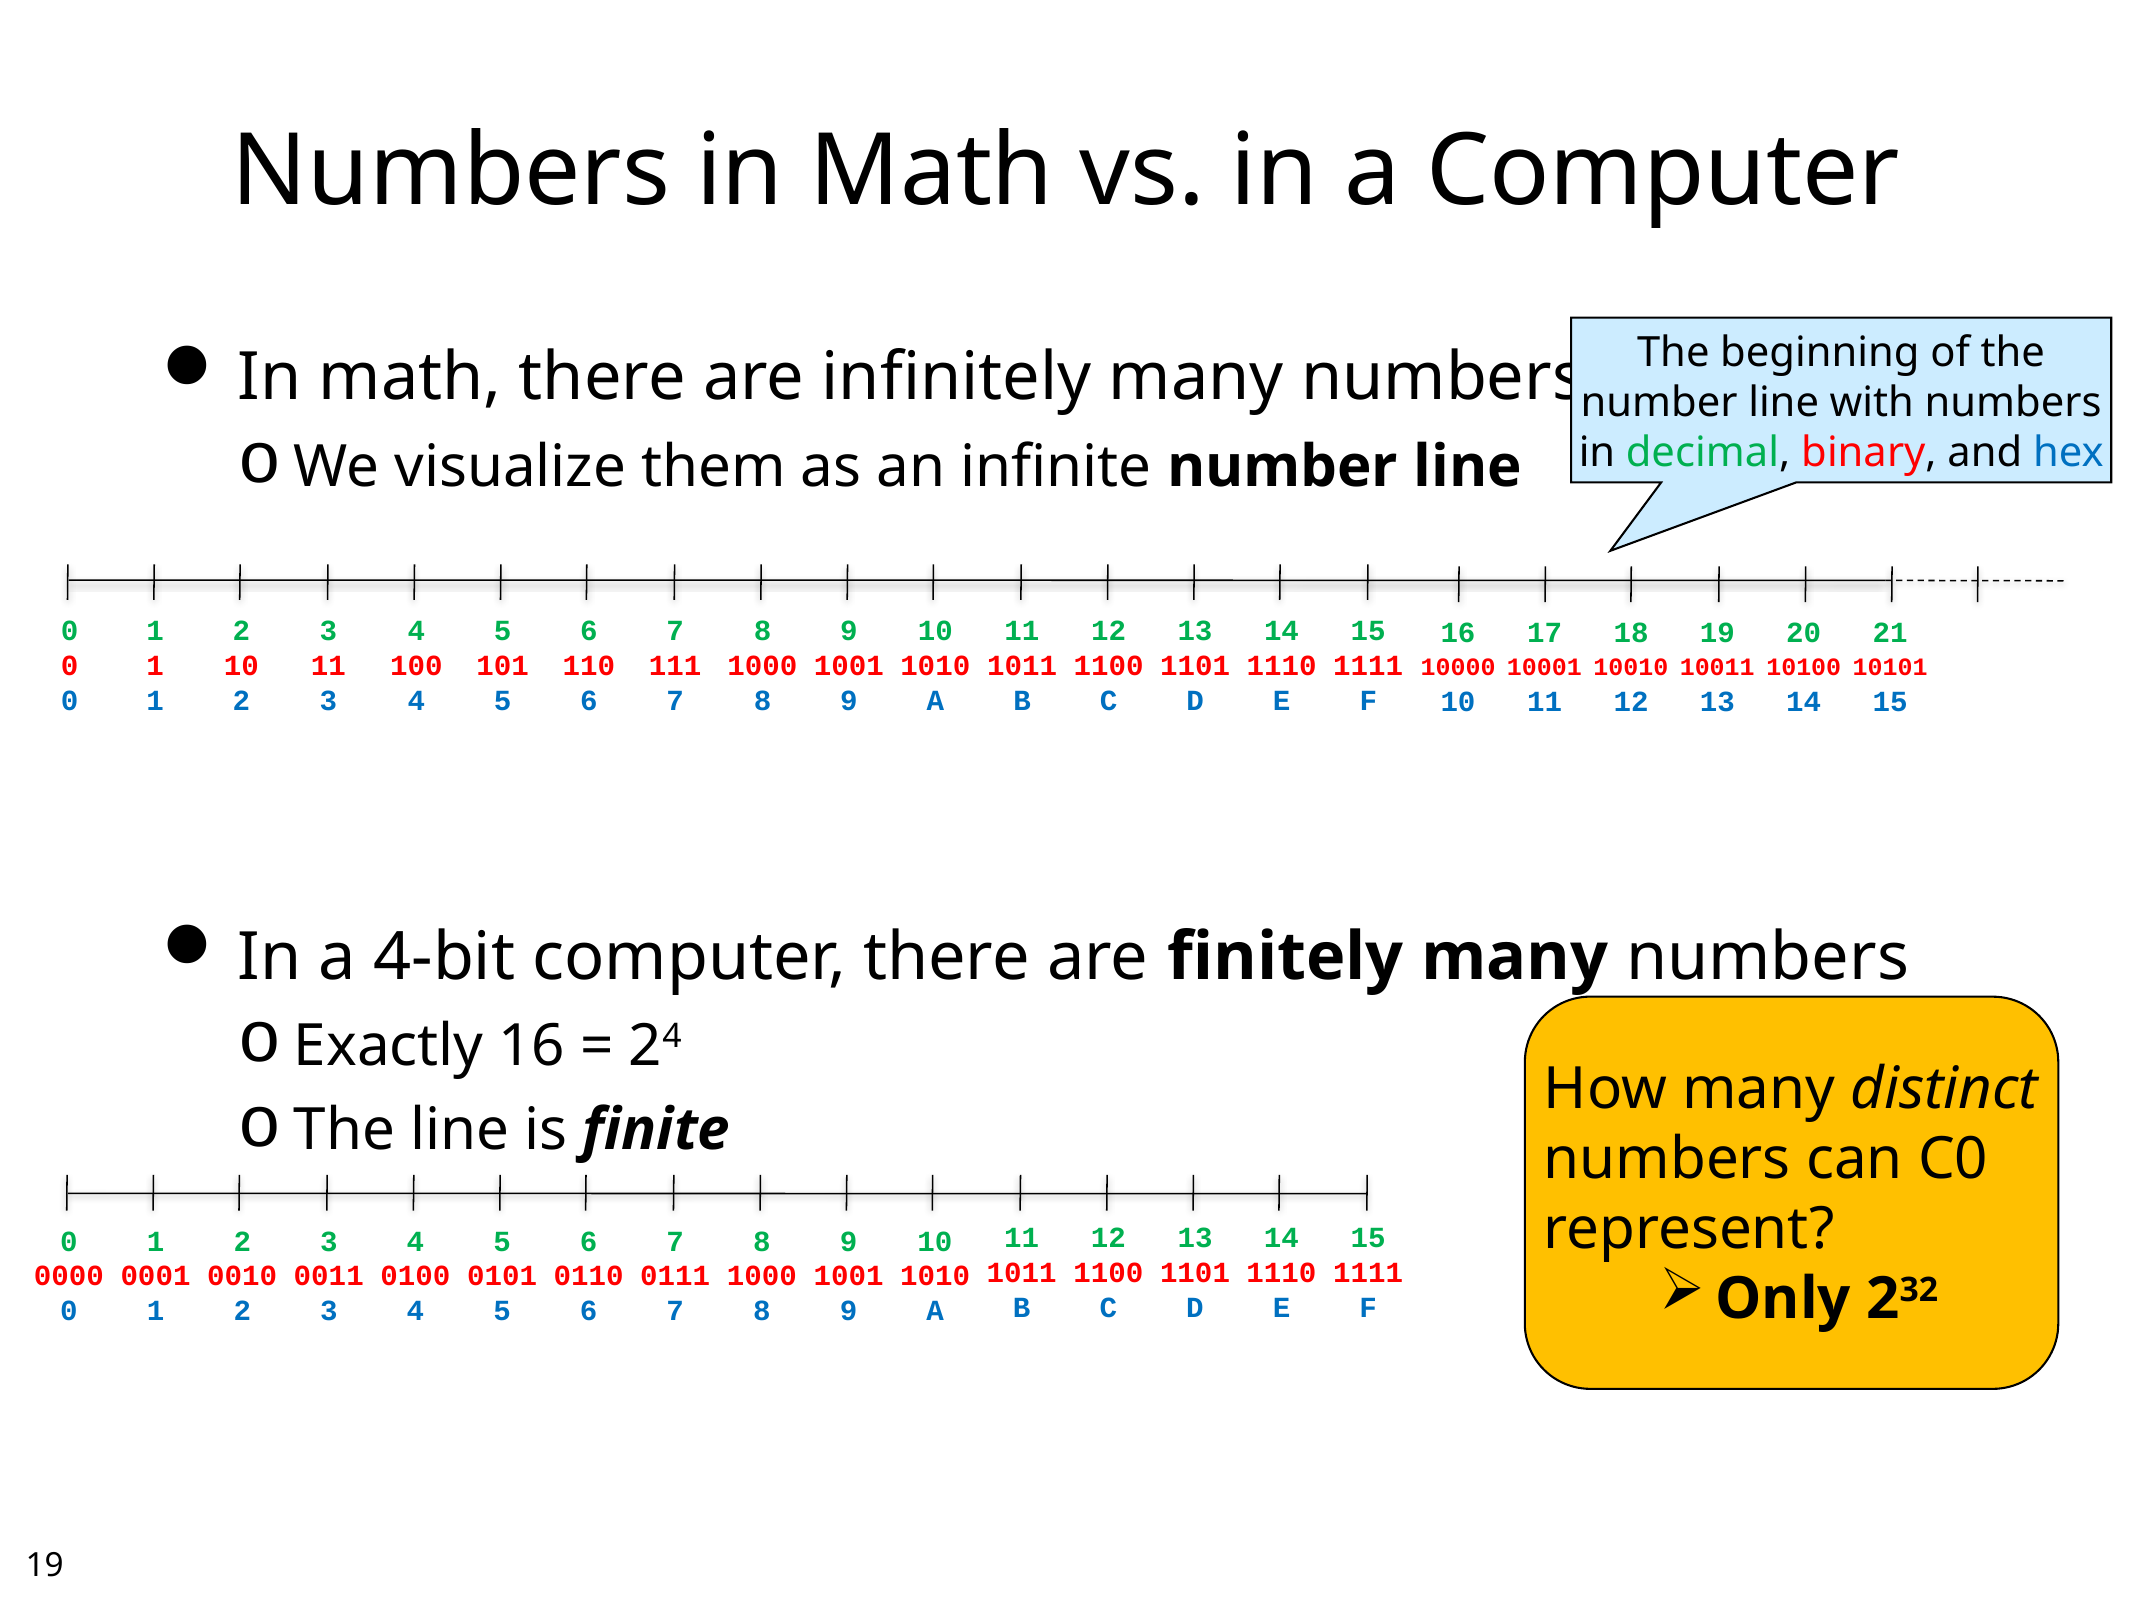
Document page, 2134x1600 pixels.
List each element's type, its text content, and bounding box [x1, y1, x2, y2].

text_box The beginning of the number line with numbers in decimal, binary, and hex [1571, 317, 2111, 551]
title Numbers in Math vs. in a Computer [155, 41, 1978, 289]
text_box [18, 1174, 1419, 1336]
list In math, there are infinitely many numbers We visualize them as an infinite number line In a 4-bit computer, there are finitely many numbers Exactly 16 = 24 The line is finite [153, 324, 2105, 1457]
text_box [45, 564, 2067, 726]
text_box How many distinct numbers can C0 represent? Only 232 [1524, 996, 2059, 1389]
slide_number 18 [16, 1533, 74, 1588]
table_cell 010111 [153, 564, 2074, 735]
